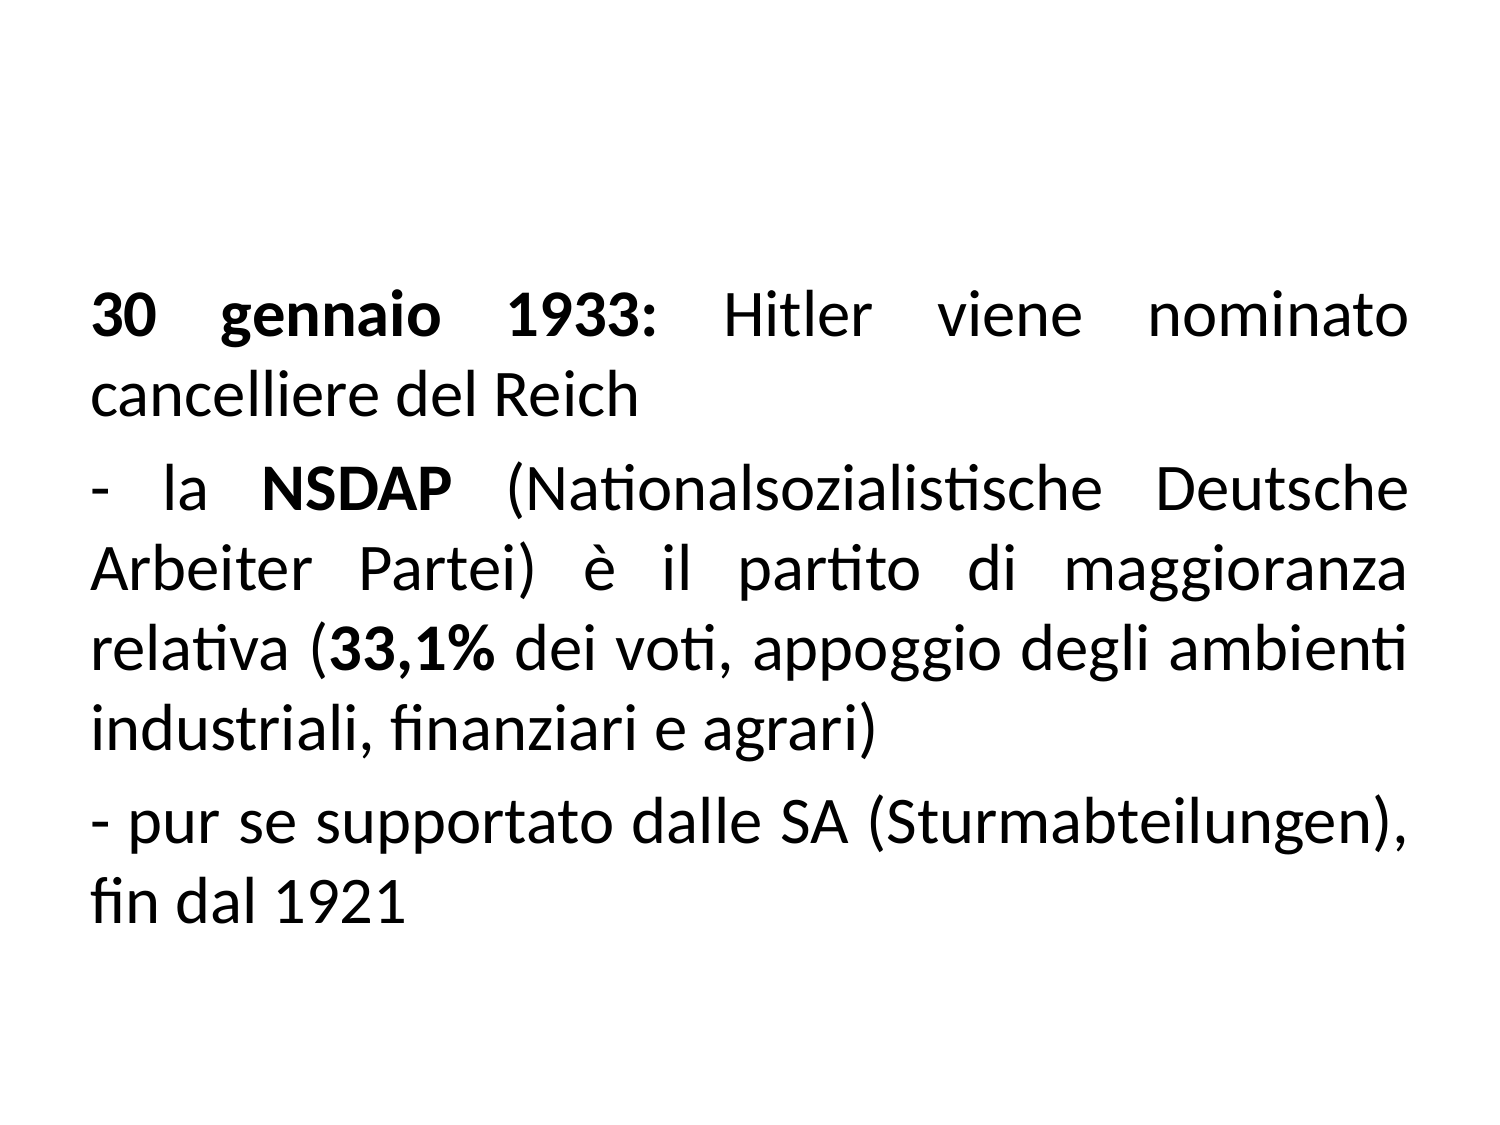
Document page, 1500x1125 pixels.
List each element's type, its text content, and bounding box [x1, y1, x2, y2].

list 30 gennaio 1933: Hitler viene nominato cancelliere del Reich - la NSDAP (Nationalsozialistische Deutsche Arbeiter Partei) è il partito di maggioranza relativa (33,1% dei voti, appoggio degli ambienti industriali, finanziari e agrari) - pur se supportato dalle SA (Sturmabteilungen), fin dal 1921 [75, 262, 1425, 1005]
